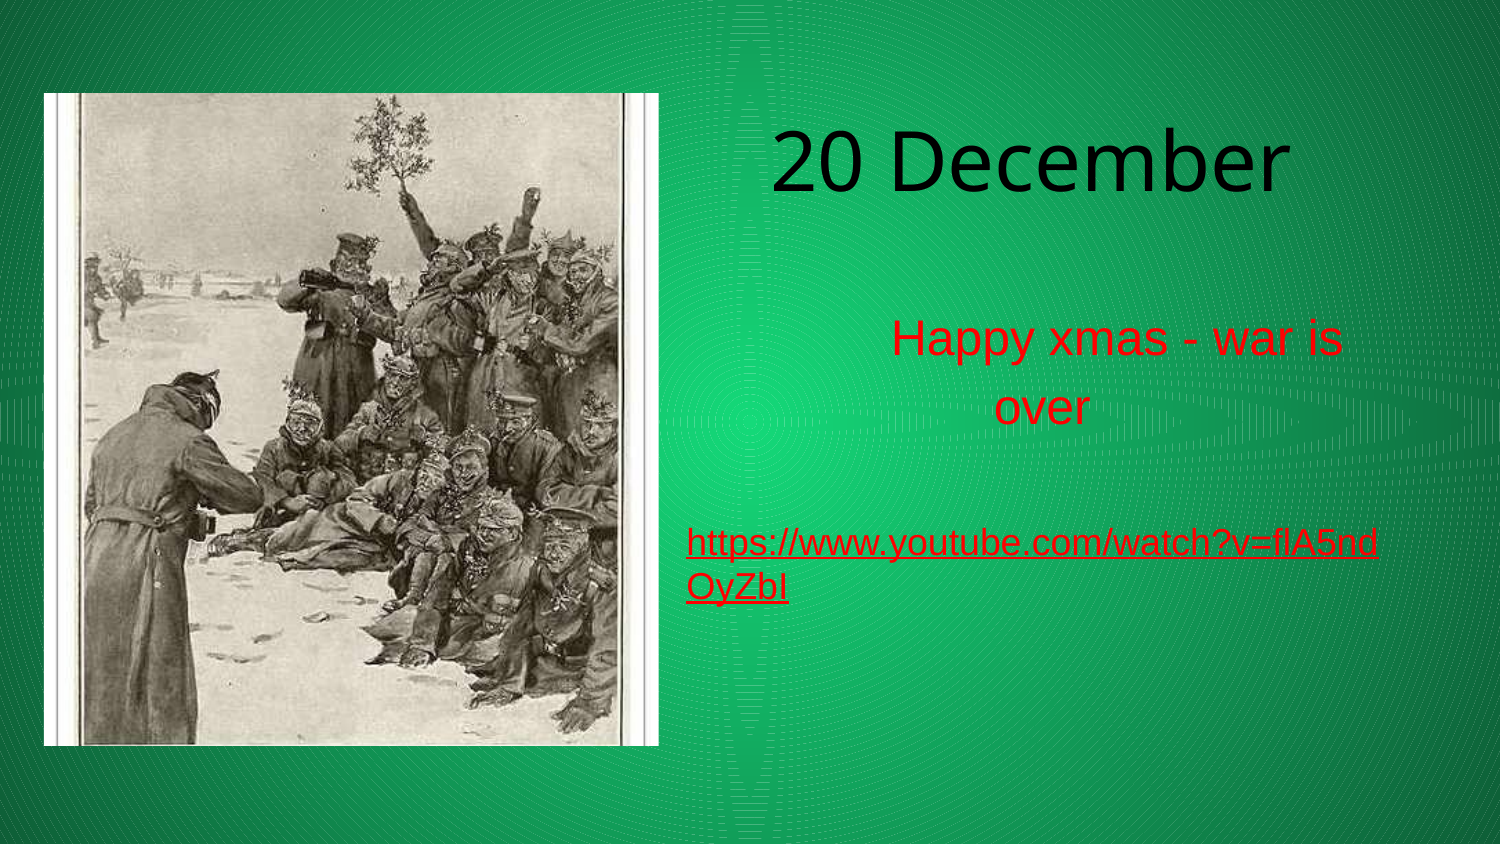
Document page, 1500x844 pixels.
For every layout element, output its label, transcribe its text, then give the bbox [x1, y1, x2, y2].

text_box 20 December Happy xmas - war is over https://www.youtube.com/watch?v=flA5ndOyZbI [671, 93, 1414, 746]
picture [43, 92, 659, 746]
